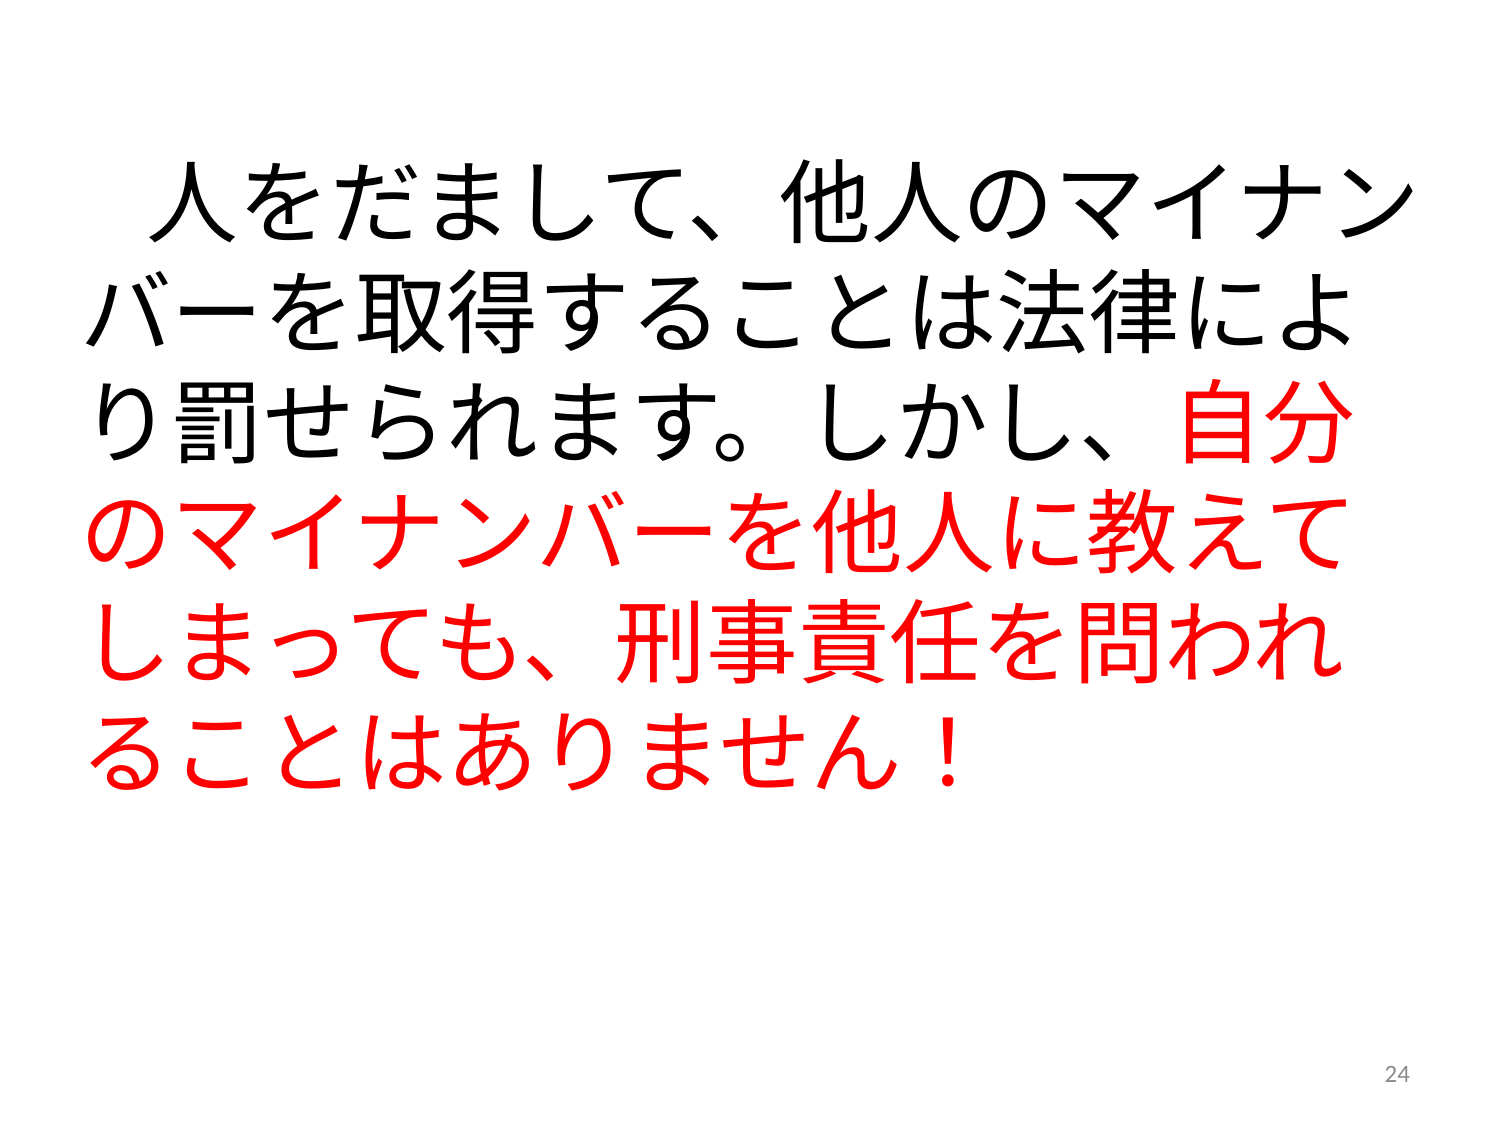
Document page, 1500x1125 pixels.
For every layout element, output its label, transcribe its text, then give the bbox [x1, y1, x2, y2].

list 人をだまして、他人のマイナンバーを取得することは法律により罰せられます。しかし、自分のマイナンバーを他人に教えてしまっても、刑事責任を問われることはありません！ [64, 137, 1449, 1064]
slide_number 24 [1074, 1042, 1425, 1103]
